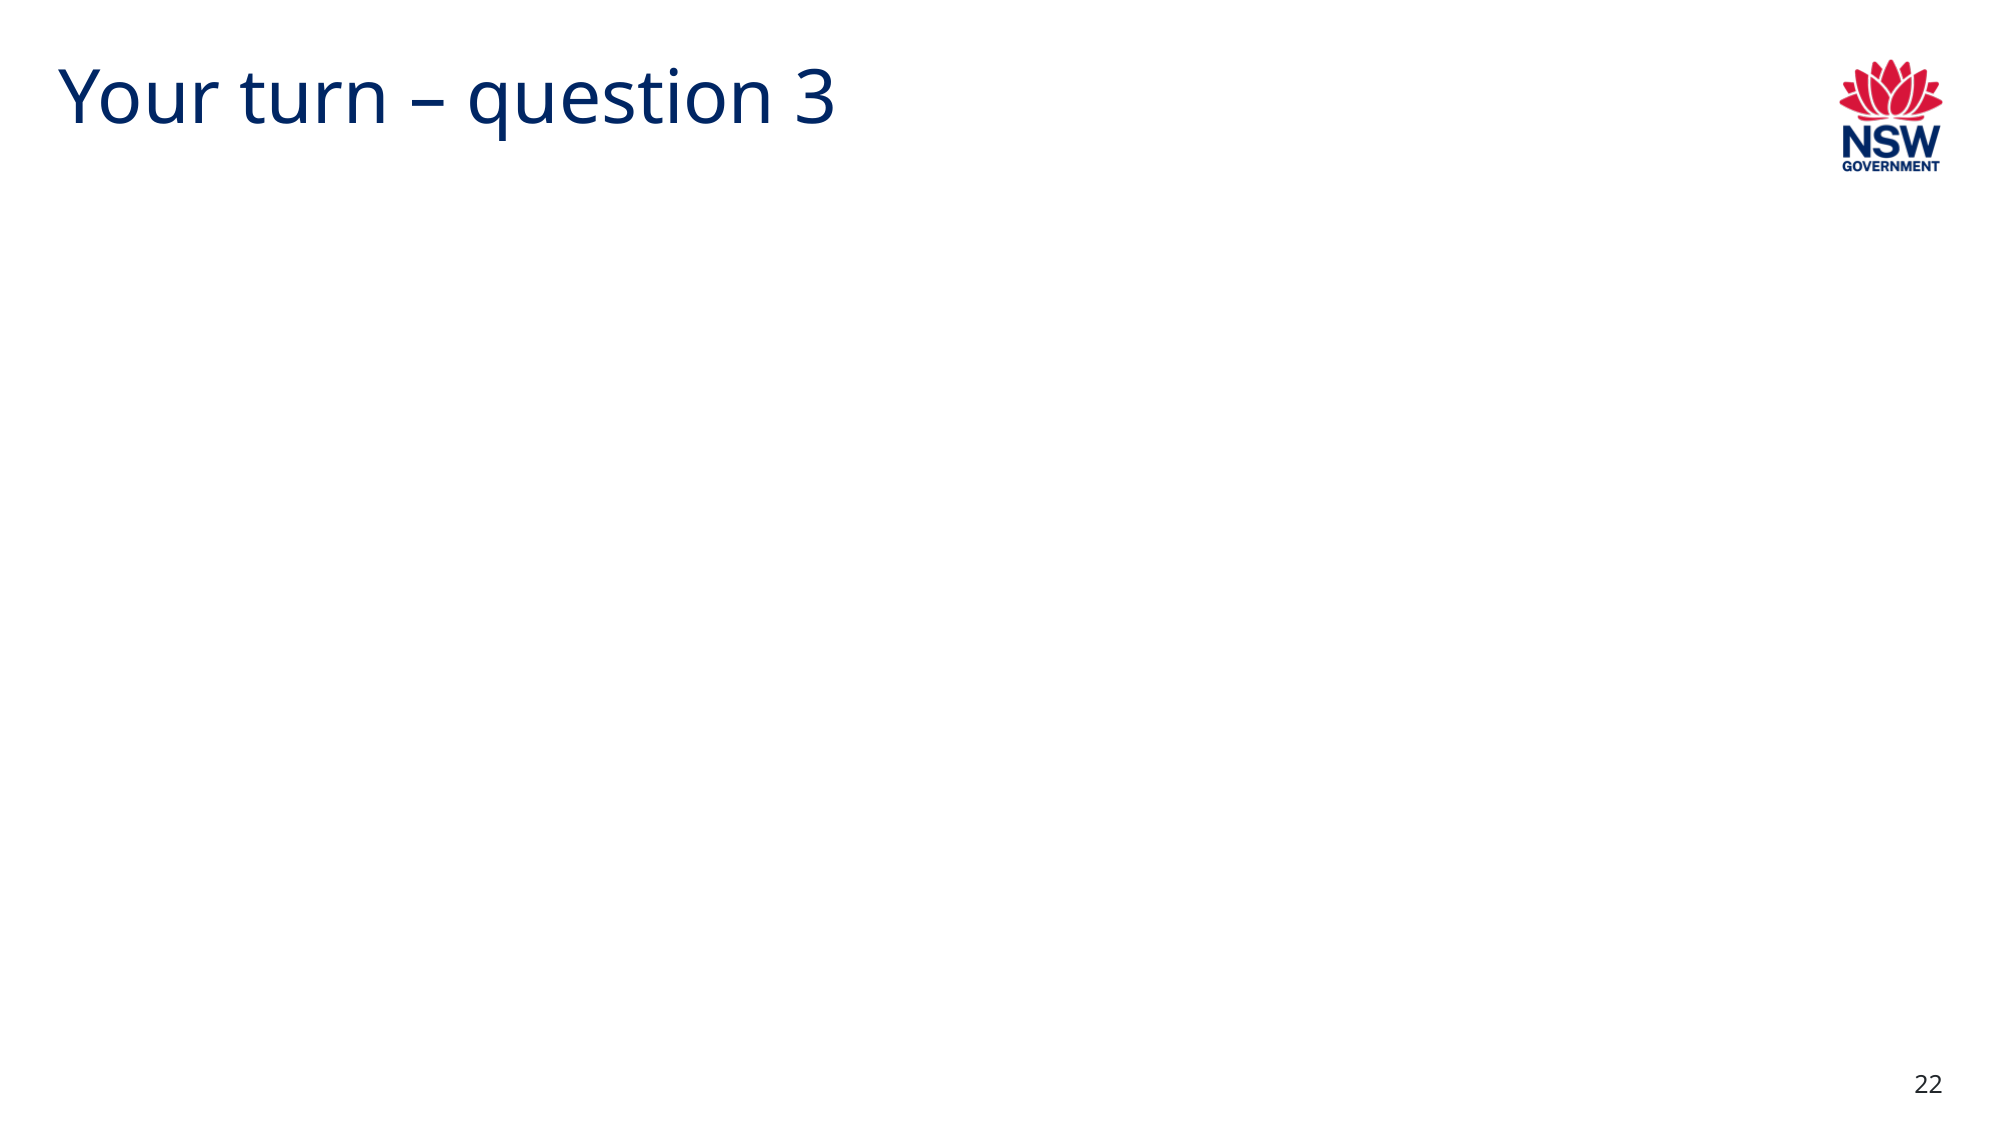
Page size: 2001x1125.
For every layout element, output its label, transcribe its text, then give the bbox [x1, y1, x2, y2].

slide_number 22 [1824, 1068, 1943, 1099]
title Your turn – question 3 [59, 59, 1713, 149]
picture [1839, 59, 1943, 172]
